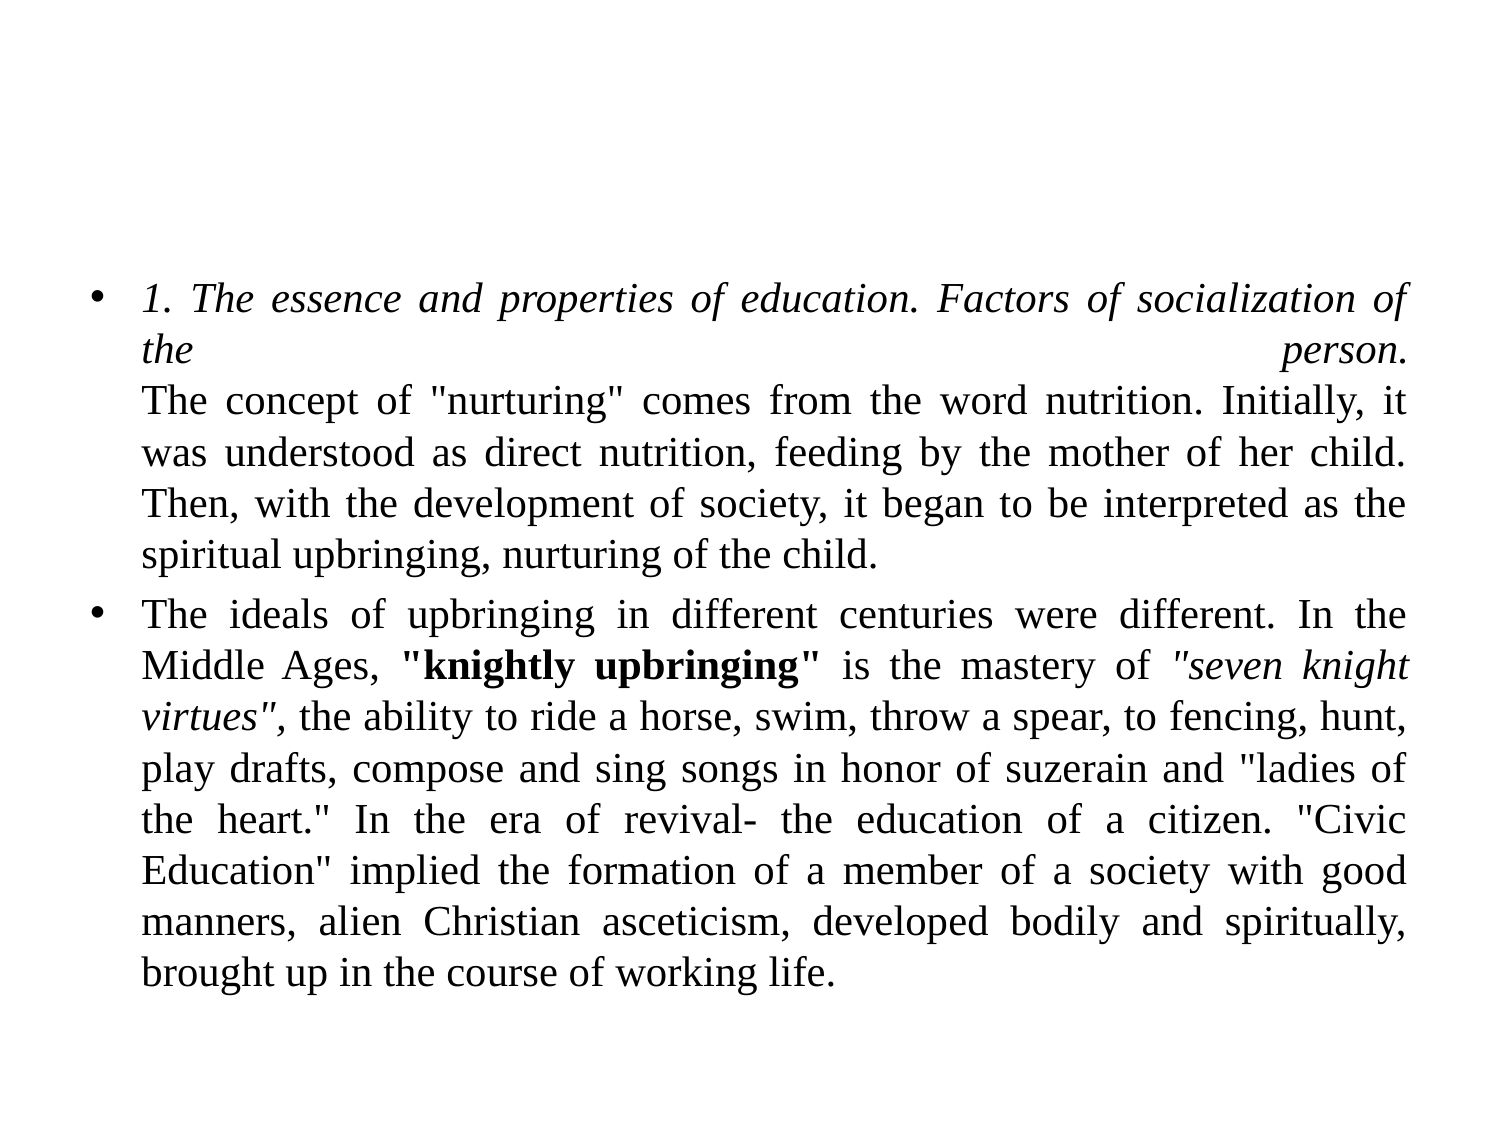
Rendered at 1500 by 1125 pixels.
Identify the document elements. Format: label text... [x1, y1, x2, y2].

list 1. The essence and properties of education. Factors of socialization of the person. The concept of "nurturing" comes from the word nutrition. Initially, it was understood as direct nutrition, feeding by the mother of her child. Then, with the development of society, it began to be interpreted as the spiritual upbringing, nurturing of the child. The ideals of upbringing in different centuries were different. In the Middle Ages, "knightly upbringing" is the mastery of "seven knight virtues", the ability to ride a horse, swim, throw a spear, to fencing, hunt, play drafts, compose and sing songs in honor of suzerain and "ladies of the heart." In the era of revival- the education of a citizen. "Civic Education" implied the formation of a member of a society with good manners, alien Christian asceticism, developed bodily and spiritually, brought up in the course of working life. [75, 262, 1425, 1005]
